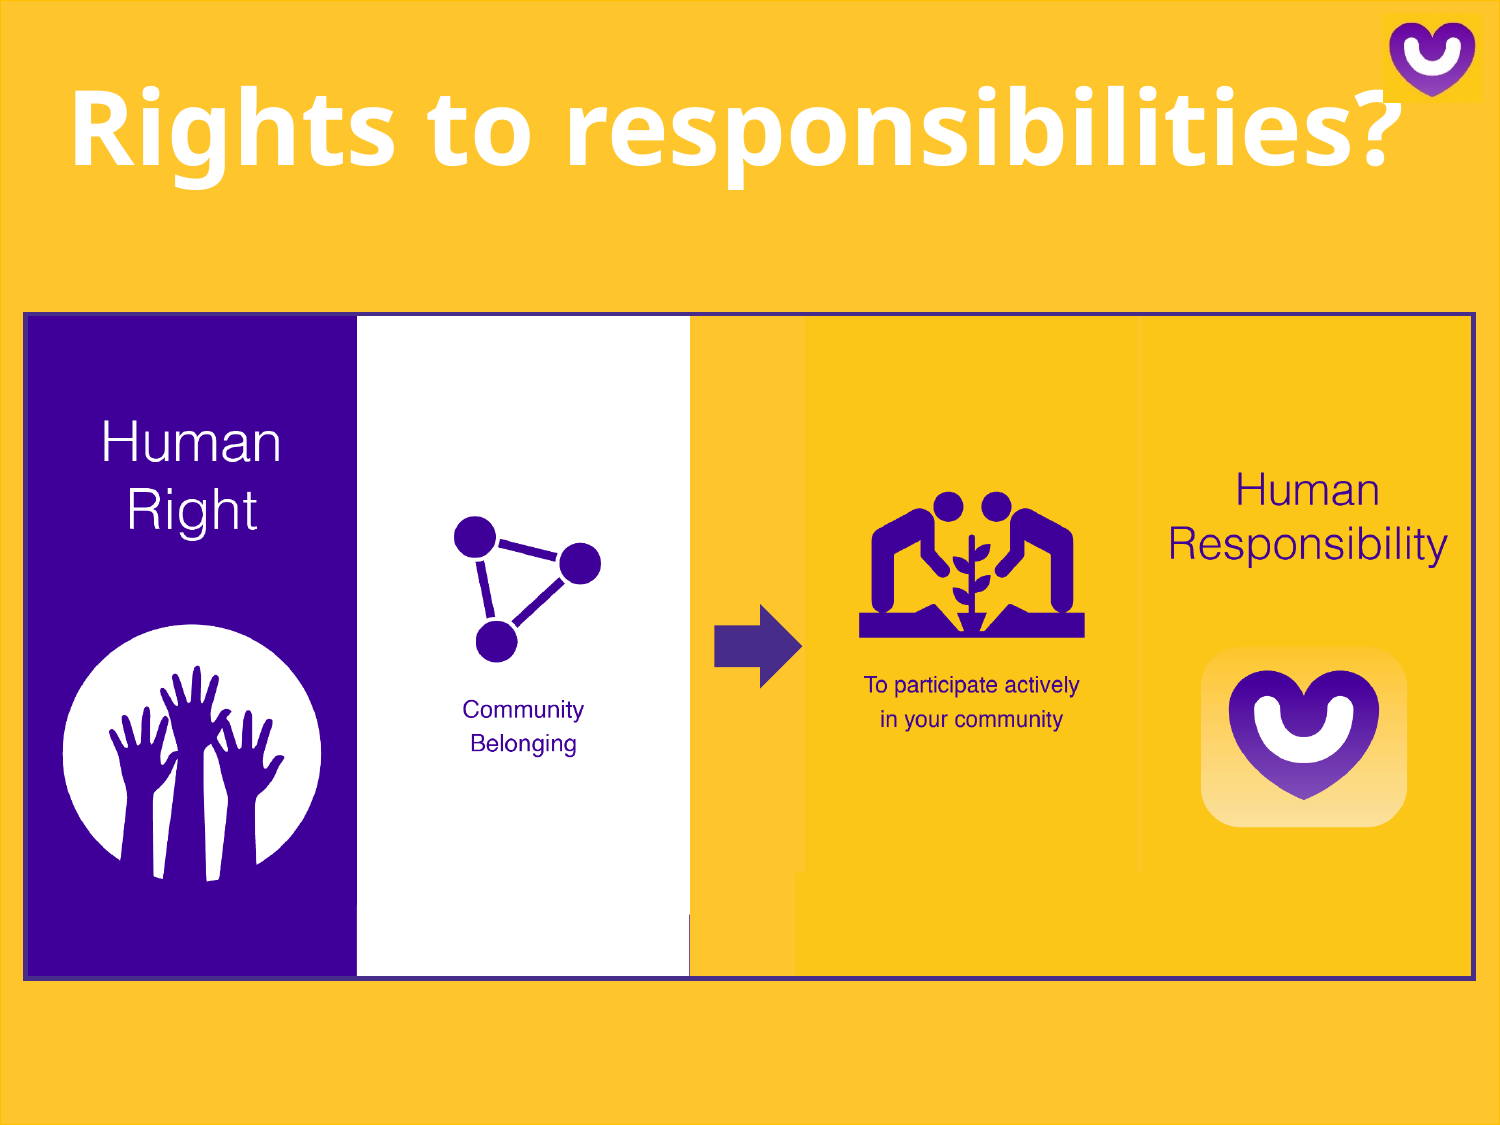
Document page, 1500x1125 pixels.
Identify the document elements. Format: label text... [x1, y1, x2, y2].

picture [1141, 314, 1474, 979]
text_box Rights to responsibilities? [52, 54, 1483, 194]
text_box [25, 313, 1475, 980]
picture [805, 314, 1138, 979]
text_box [0, 0, 1500, 1125]
picture [25, 314, 690, 979]
picture [1382, 13, 1483, 103]
